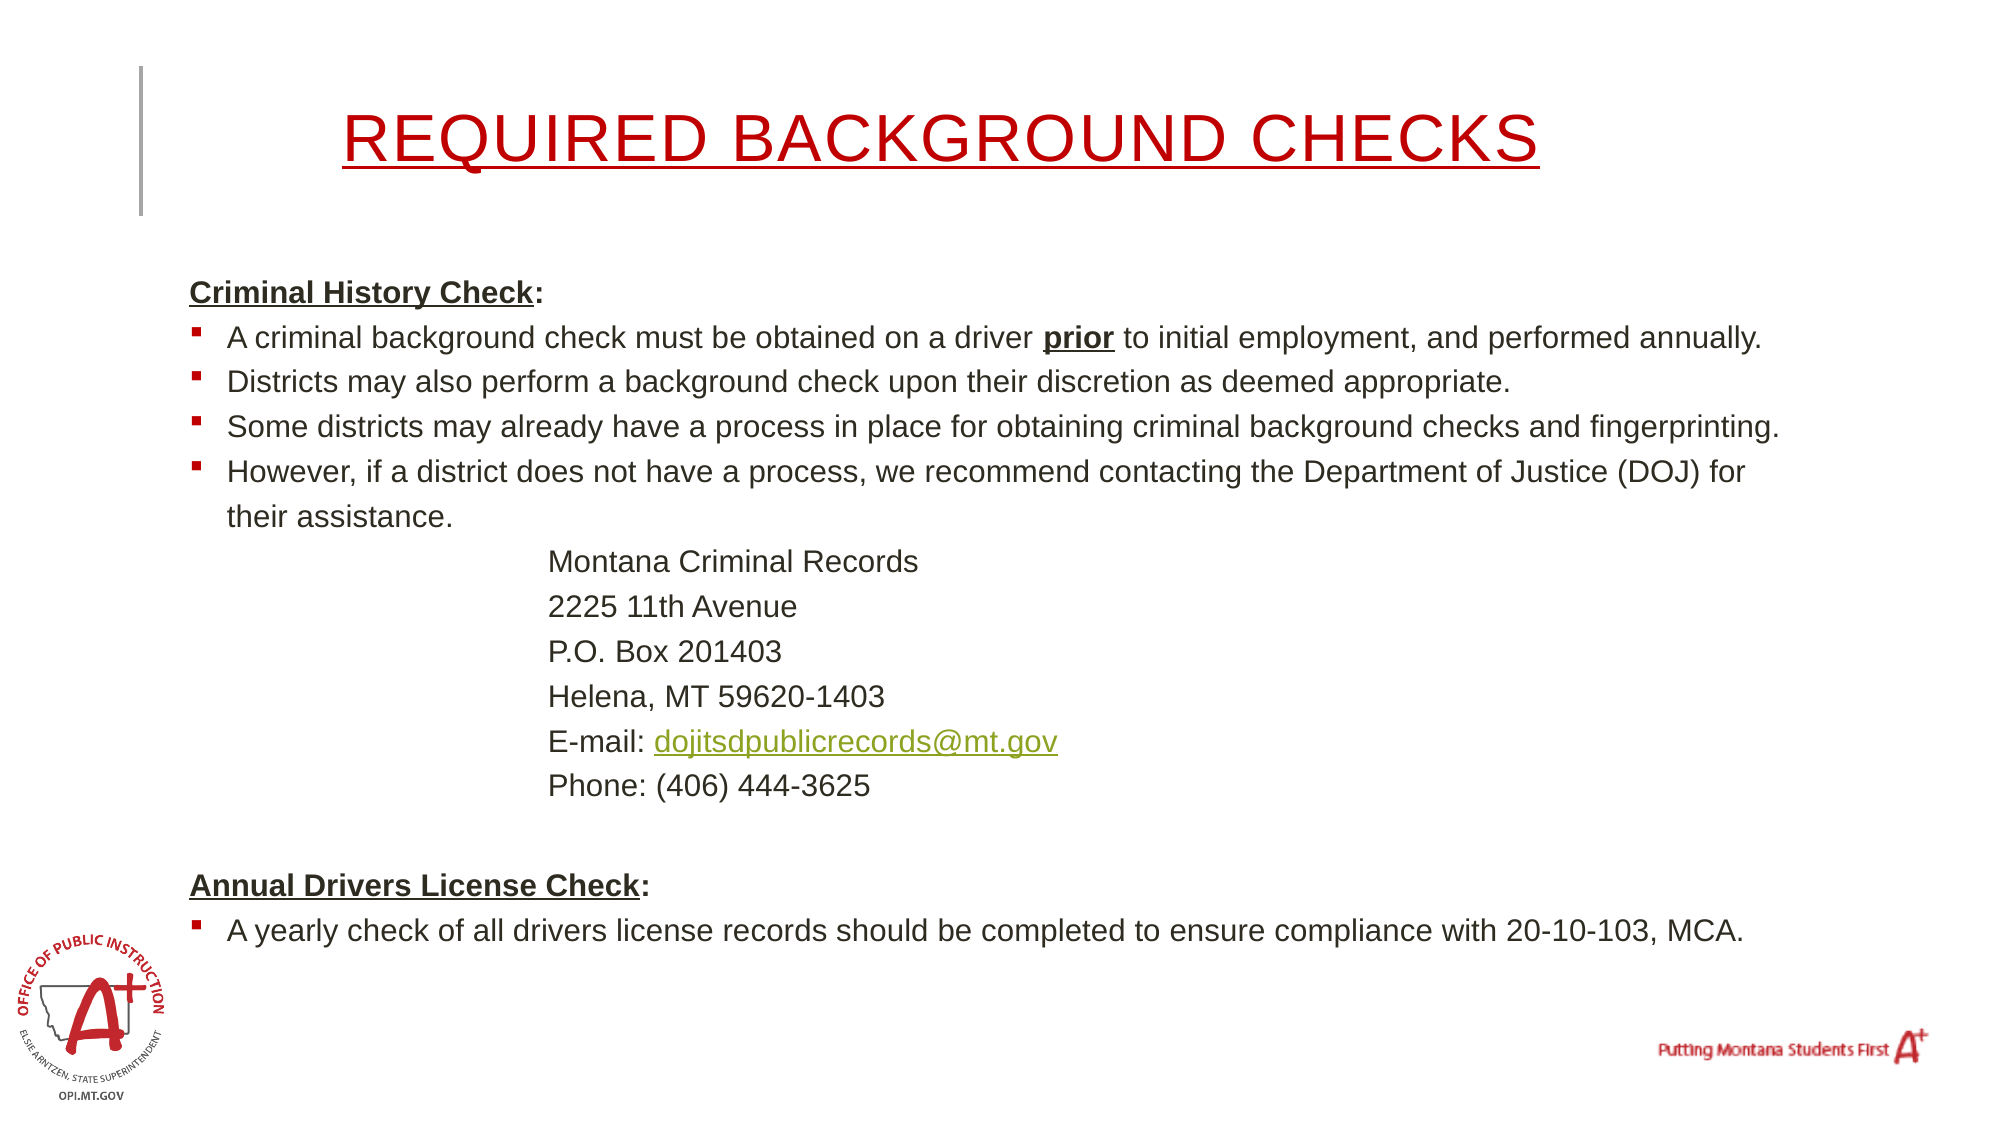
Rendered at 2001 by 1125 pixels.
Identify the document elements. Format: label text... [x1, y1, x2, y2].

list Criminal History Check: A criminal background check must be obtained on a driver prior to initial employment, and performed annually. Districts may also perform a background check upon their discretion as deemed appropriate. Some districts may already have a process in place for obtaining criminal background checks and fingerprinting. However, if a district does not have a process, we recommend contacting the Department of Justice (DOJ) for their assistance. Montana Criminal Records 2225 11th Avenue P.O. Box 201403 Helena, MT 59620-1403 E-mail: dojitsdpublicrecords@mt.gov Phone: (406) 444-3625 Annual Drivers License Check: A yearly check of all drivers license records should be completed to ensure compliance with 20-10-103, MCA. [181, 257, 1796, 996]
title Required background checks [155, 66, 1727, 219]
picture [0, 931, 176, 1107]
picture [1654, 1018, 1938, 1074]
